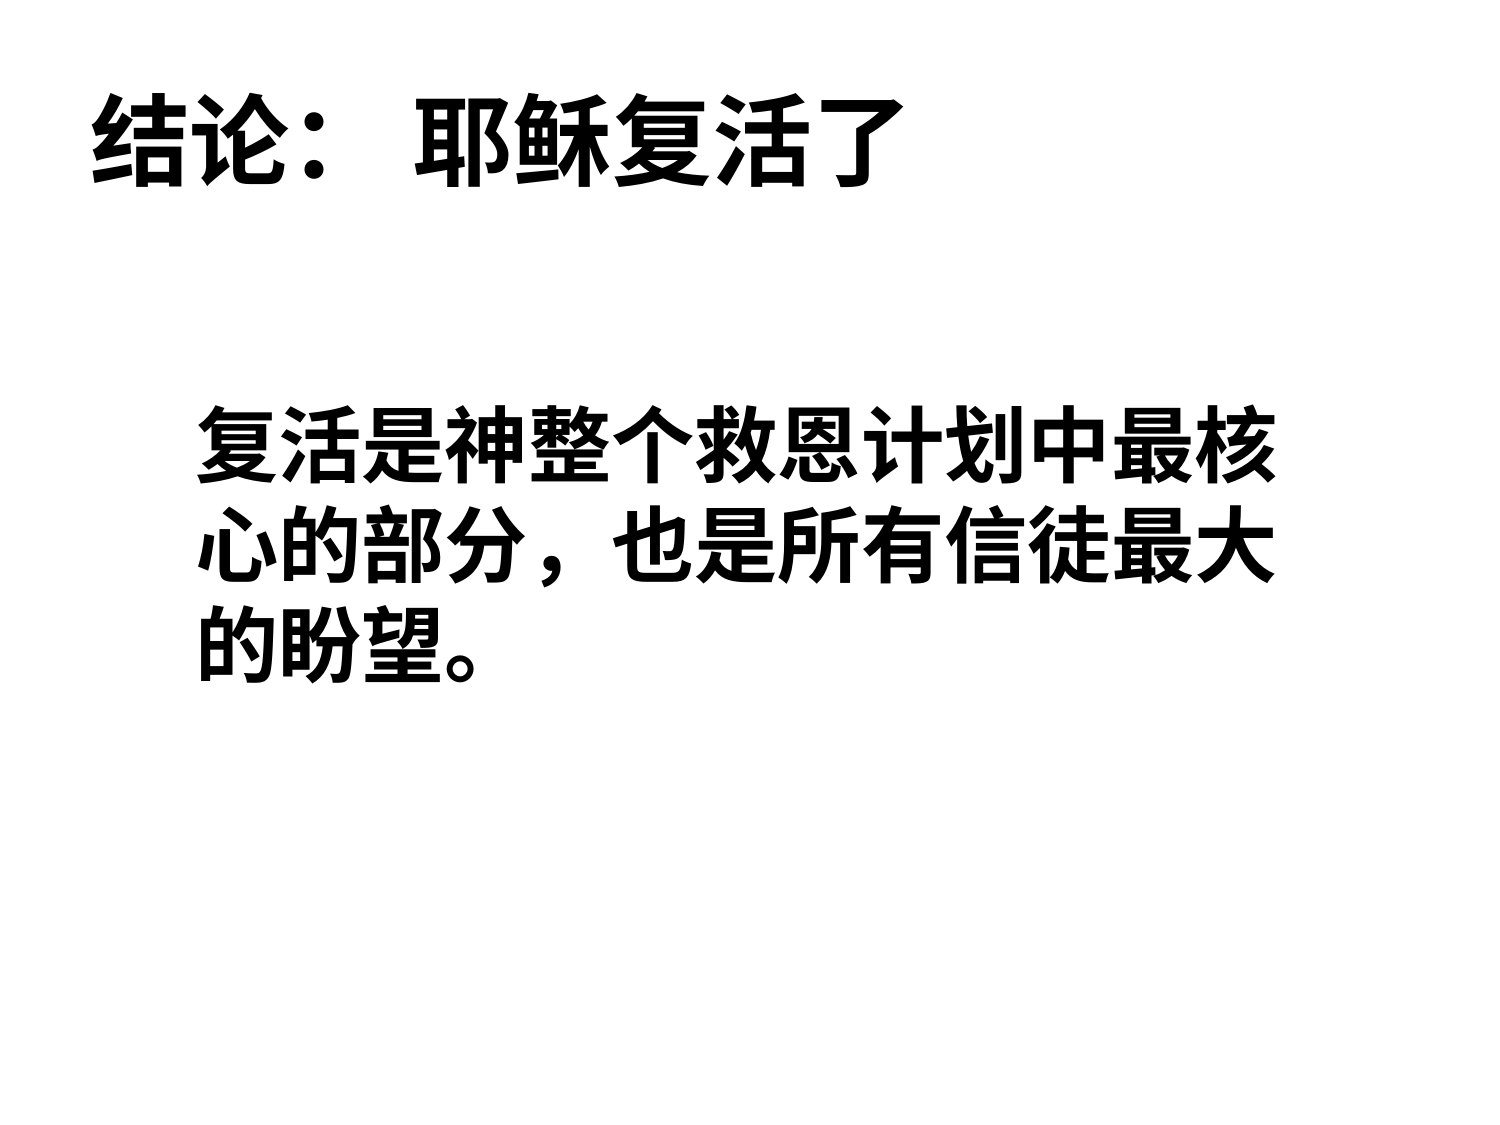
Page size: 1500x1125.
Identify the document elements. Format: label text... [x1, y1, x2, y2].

text_box 复活是神整个救恩计划中最核心的部分，也是所有信徒最大的盼望。 [180, 385, 1341, 700]
title 结论： 耶稣复活了 [75, 45, 1425, 233]
